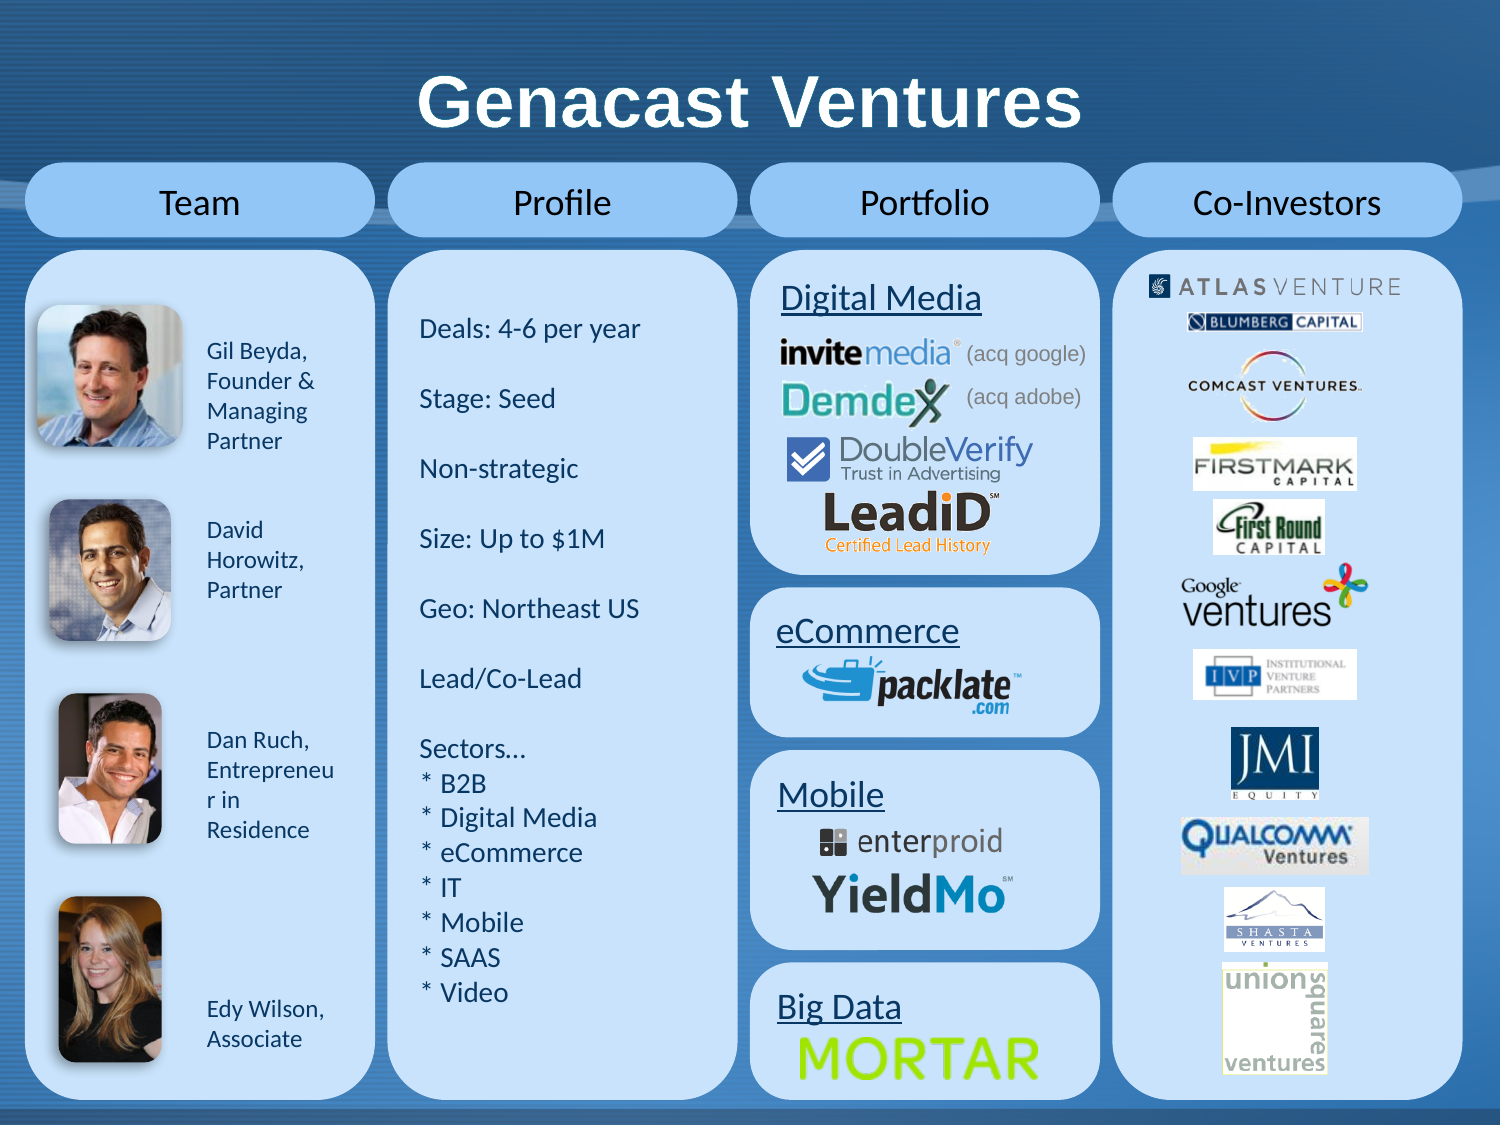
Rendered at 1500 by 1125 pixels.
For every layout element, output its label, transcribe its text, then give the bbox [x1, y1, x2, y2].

text_box Co-Investors [1110, 160, 1465, 240]
text_box Profile [385, 160, 740, 240]
text_box Deals: 4-6 per year Stage: Seed Non-strategic Size: Up to $1M Geo: Northeast US Lead/Co-Lead Sectors… * B2B * Digital Media * eCommerce * IT * Mobile * SAAS * Video [385, 247, 740, 1103]
text_box Digital Media [747, 247, 1103, 578]
picture [0, 0, 1500, 1125]
text_box Team [22, 160, 378, 240]
text_box eCommerce [747, 585, 1103, 740]
text_box Gil Beyda, Founder & Managing Partner David Horowitz, Partner Dan Ruch, Entrepreneur in Residence Edy Wilson, Associate [22, 247, 378, 1103]
title Genacast Ventures [75, 45, 1425, 150]
text_box Mobile [747, 747, 1103, 953]
text_box (acq google) [983, 332, 1102, 373]
text_box [1110, 247, 1465, 1103]
text_box (acq adobe) [967, 374, 1097, 416]
text_box Big Data [747, 960, 1103, 1102]
text_box Portfolio [747, 160, 1103, 240]
